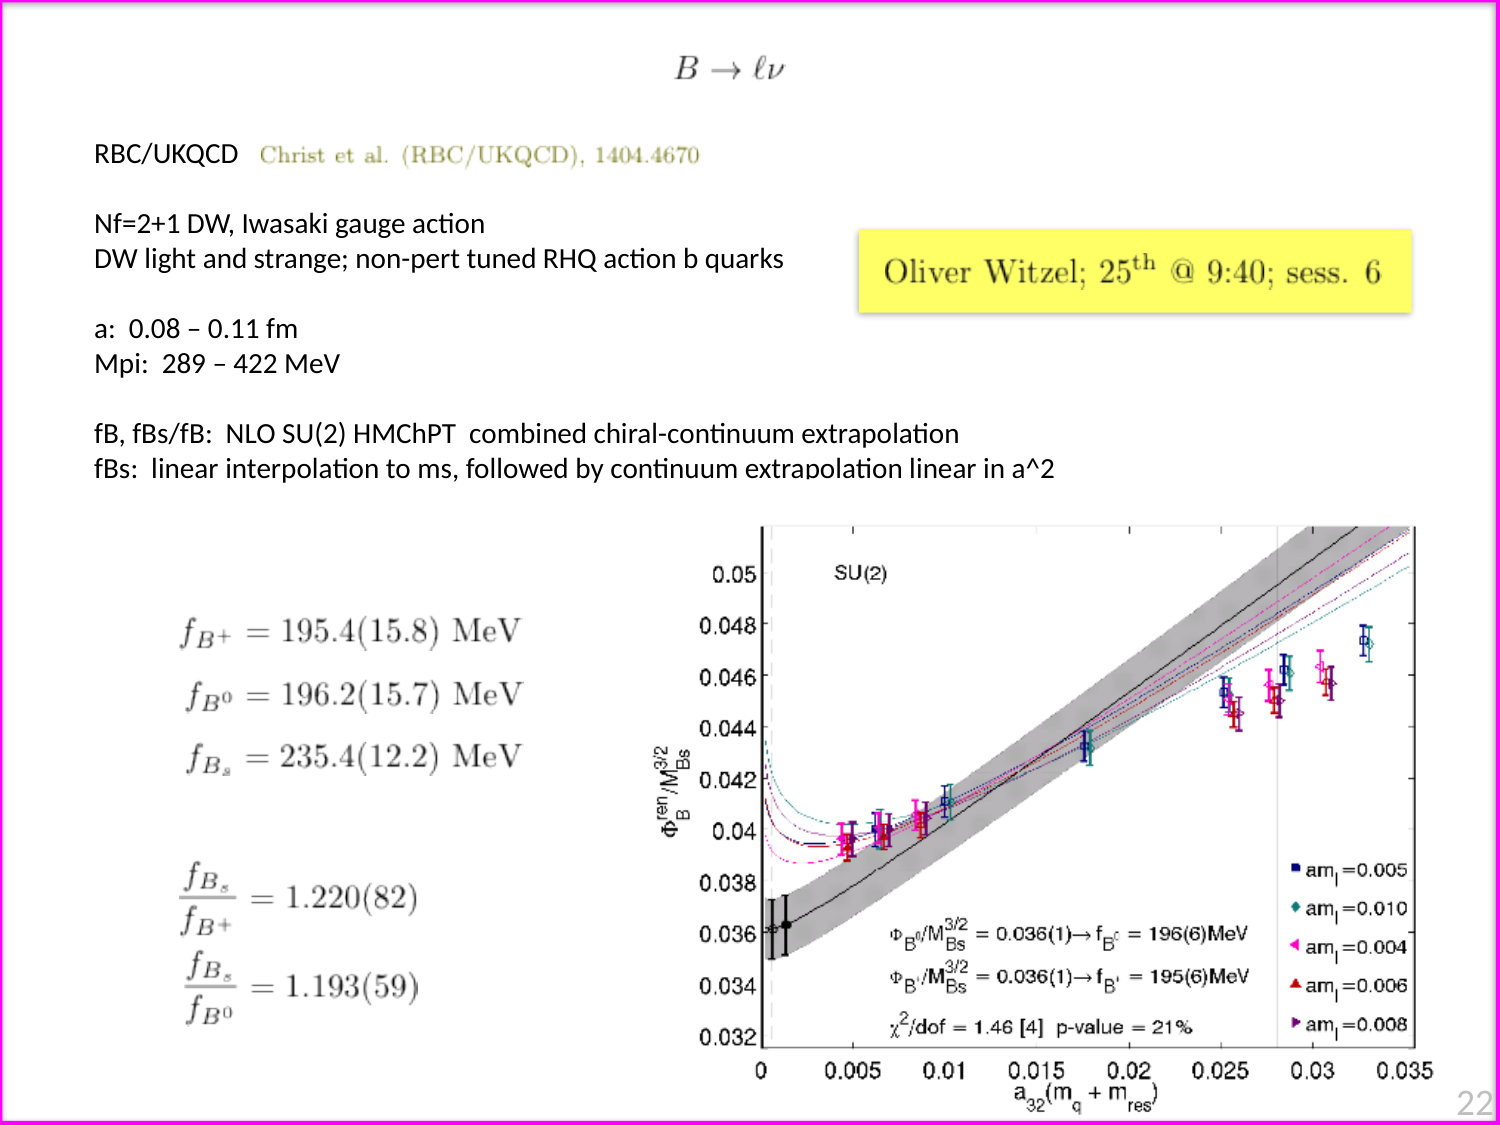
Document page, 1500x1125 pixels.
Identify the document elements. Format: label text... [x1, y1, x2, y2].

picture [644, 475, 1441, 1118]
text_box RBC/UKQCD Nf=2+1 DW, Iwasaki gauge action DW light and strange; non-pert tuned RHQ action b quarks a: 0.08 – 0.11 fm Mpi: 289 – 422 MeV fB, fBs/fB: NLO SU(2) HMChPT combined chiral-continuum extrapolation fBs: linear interpolation to ms, followed by continuum extrapolation linear in a^2 [79, 127, 1134, 492]
picture [260, 144, 702, 170]
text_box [858, 228, 1412, 313]
text_box [0, 0, 1500, 1125]
picture [674, 54, 786, 82]
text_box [178, 614, 524, 1028]
text_box 22 [1441, 1070, 1500, 1125]
